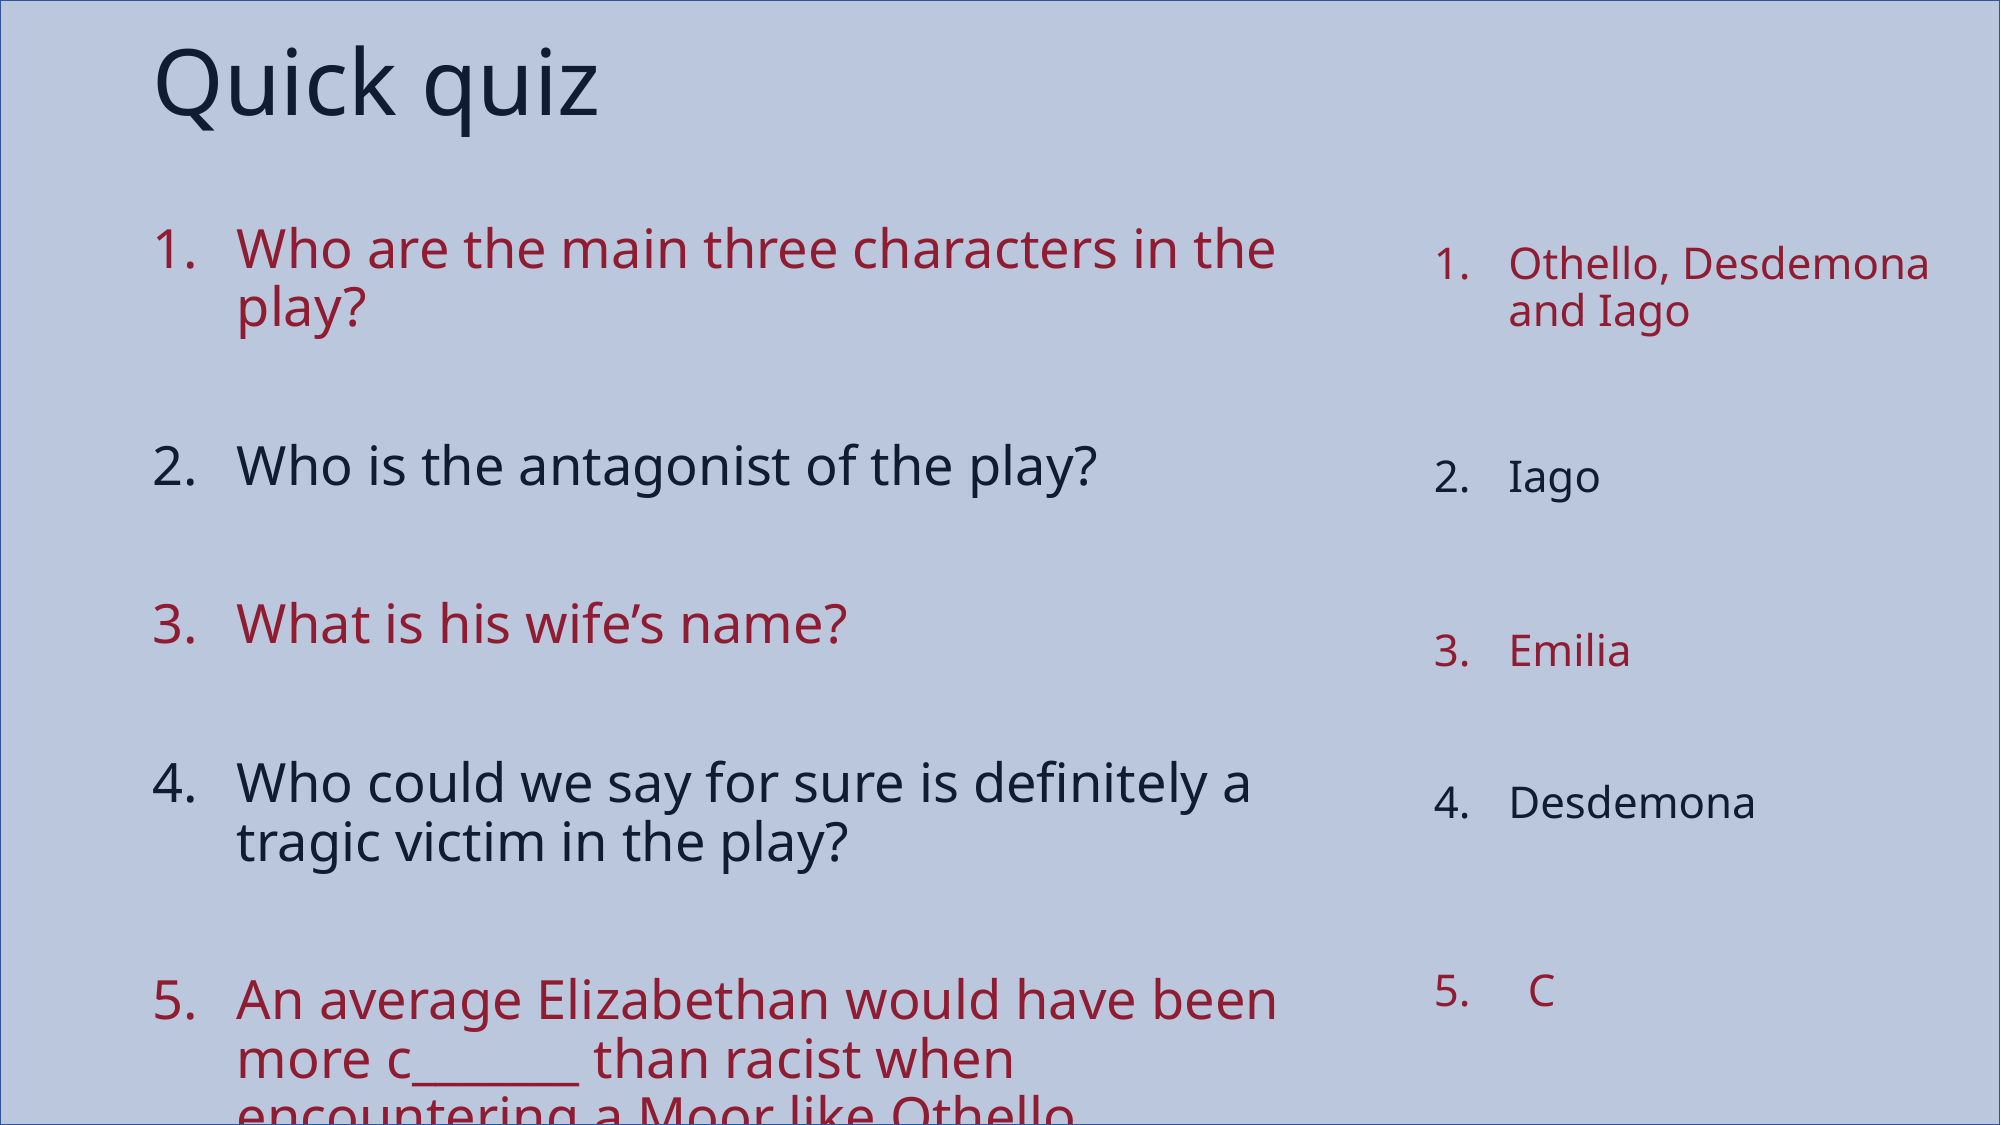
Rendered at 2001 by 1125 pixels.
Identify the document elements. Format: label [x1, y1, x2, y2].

text_box [0, 0, 2000, 1125]
